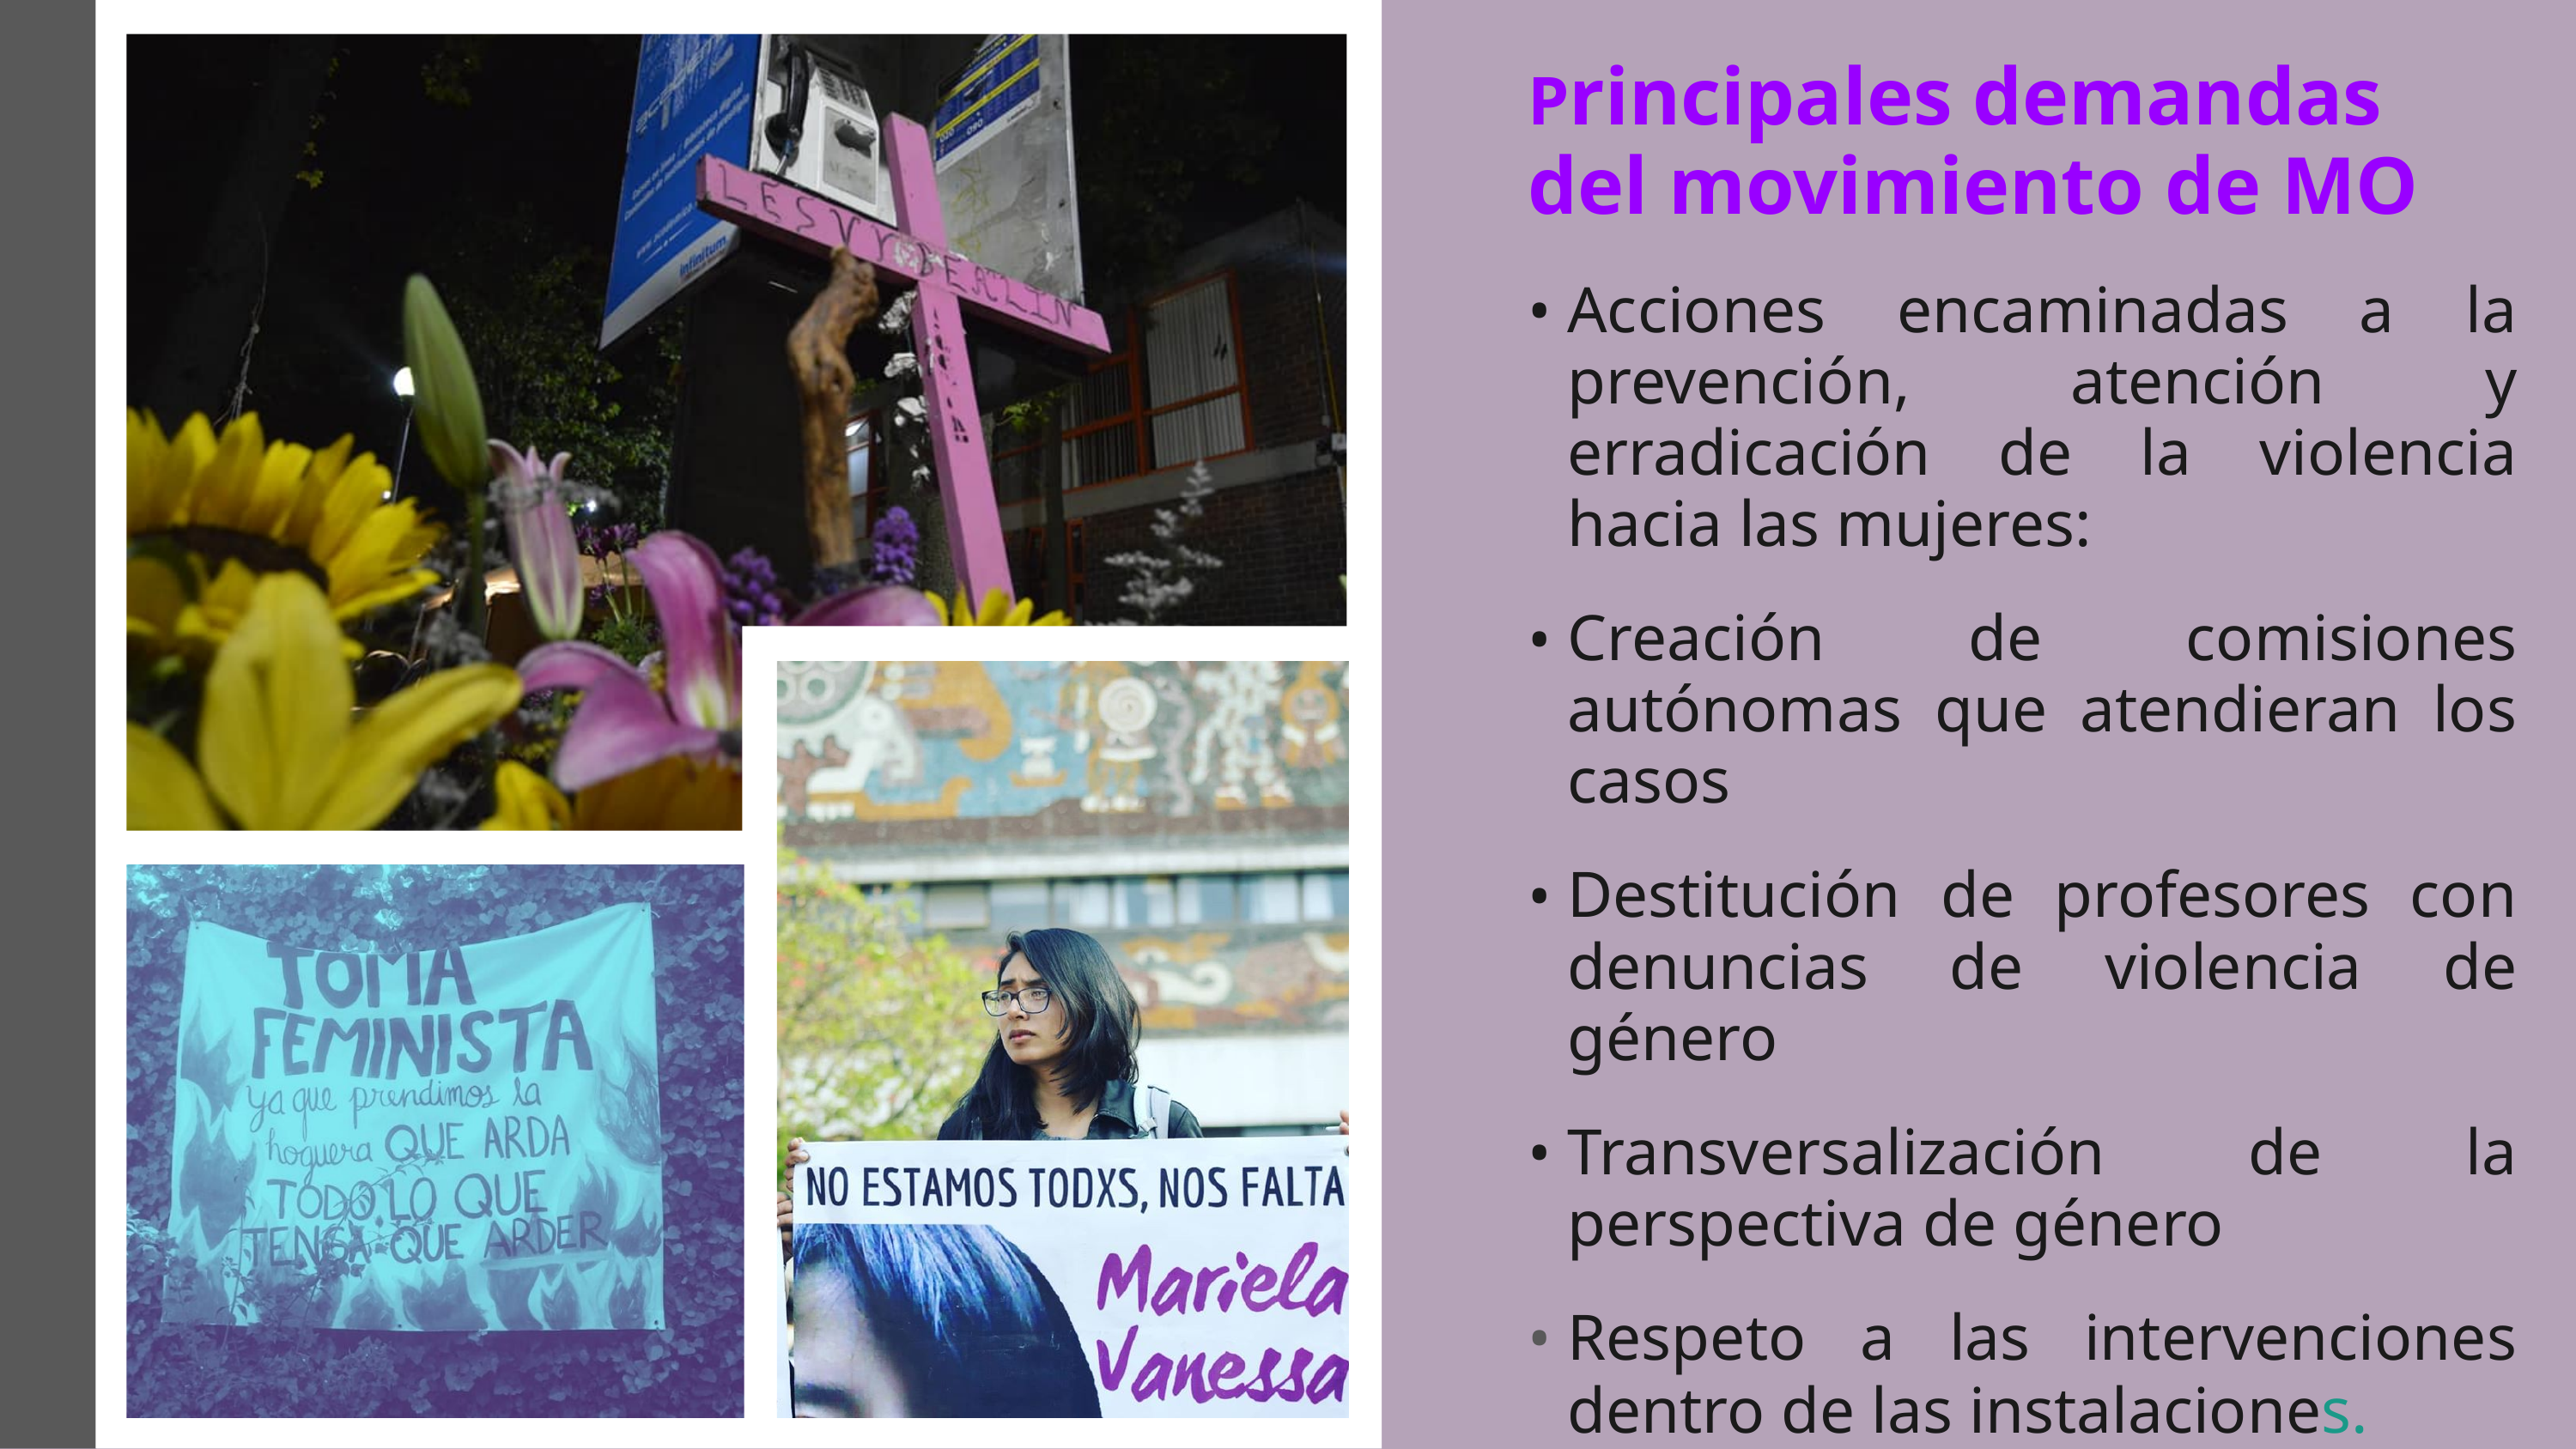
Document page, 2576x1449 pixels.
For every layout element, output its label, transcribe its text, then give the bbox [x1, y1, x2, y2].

text_box [0, 0, 95, 1449]
text_box Principales demandas del movimiento de MO Acciones encaminadas a la prevención, atención y erradicación de la violencia hacia las mujeres: Creación de comisiones autónomas que atendieran los casos Destitución de profesores con denuncias de violencia de género Transversalización de la perspectiva de género Respeto a las intervenciones dentro de las instalaciones. [1509, 33, 2537, 1449]
text_box [95, 0, 1382, 1449]
picture [126, 864, 744, 1418]
picture [126, 33, 1350, 1418]
